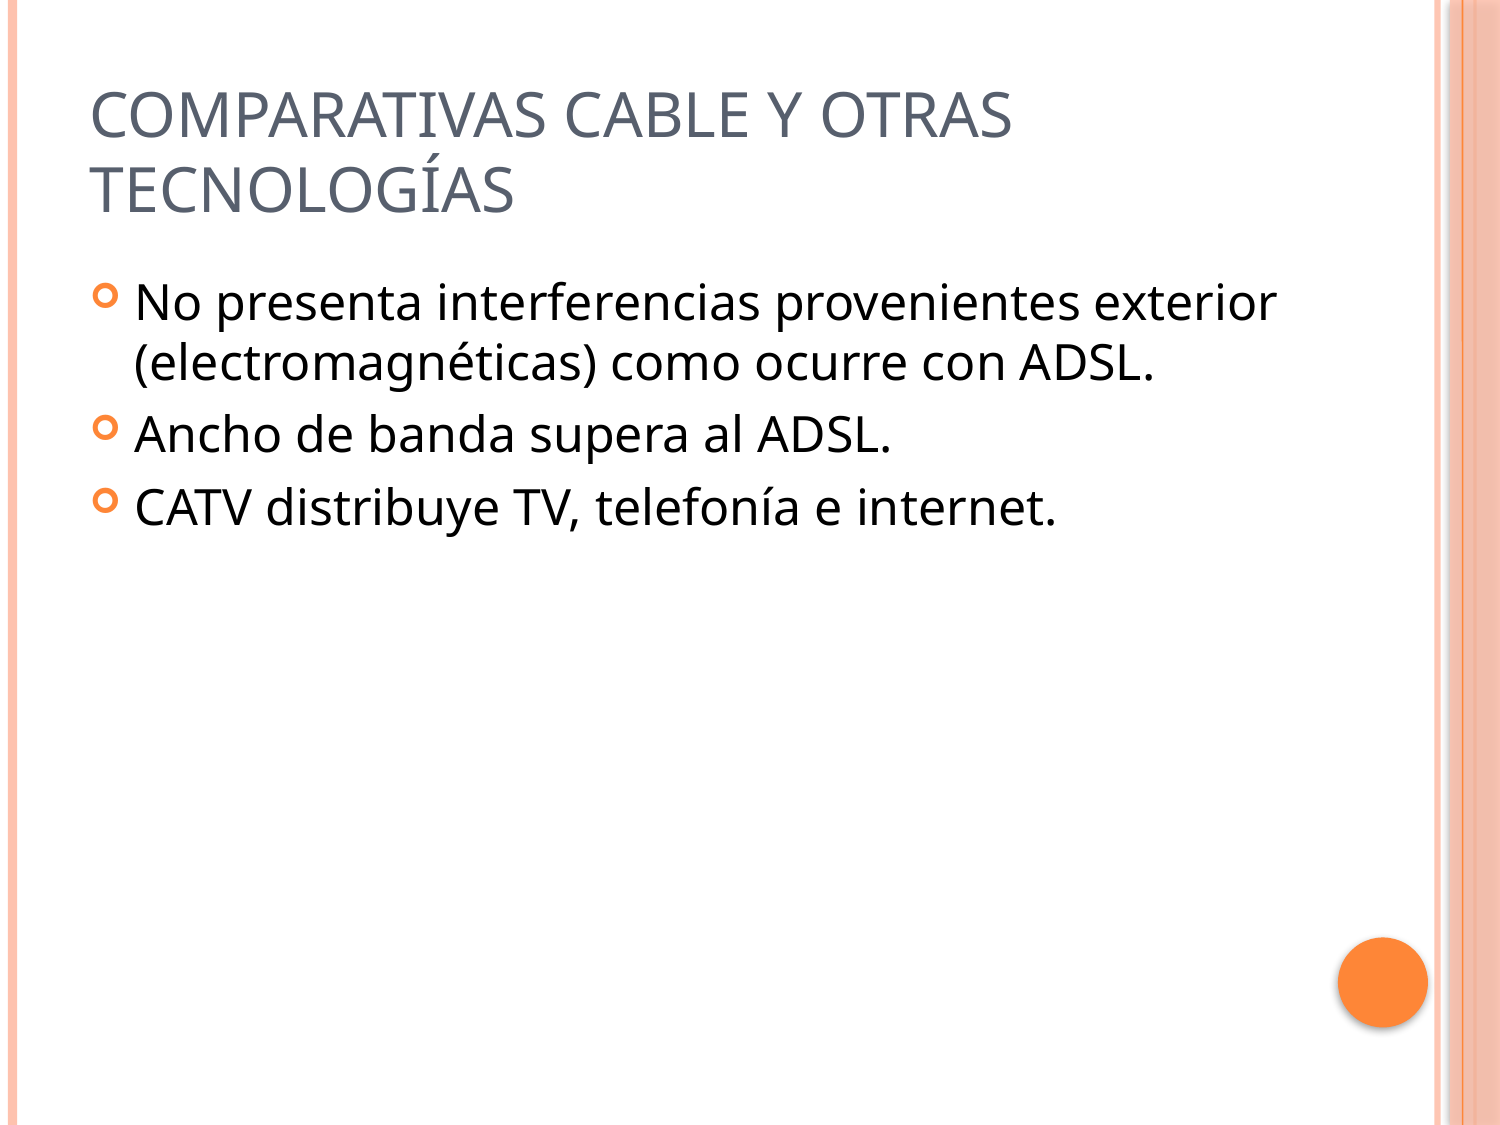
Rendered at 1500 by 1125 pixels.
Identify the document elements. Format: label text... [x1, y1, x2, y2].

list No presenta interferencias provenientes exterior (electromagnéticas) como ocurre con ADSL. Ancho de banda supera al ADSL. CATV distribuye TV, telefonía e internet. [75, 262, 1300, 1062]
title Comparativas cable y otras tecnologías [75, 45, 1300, 233]
